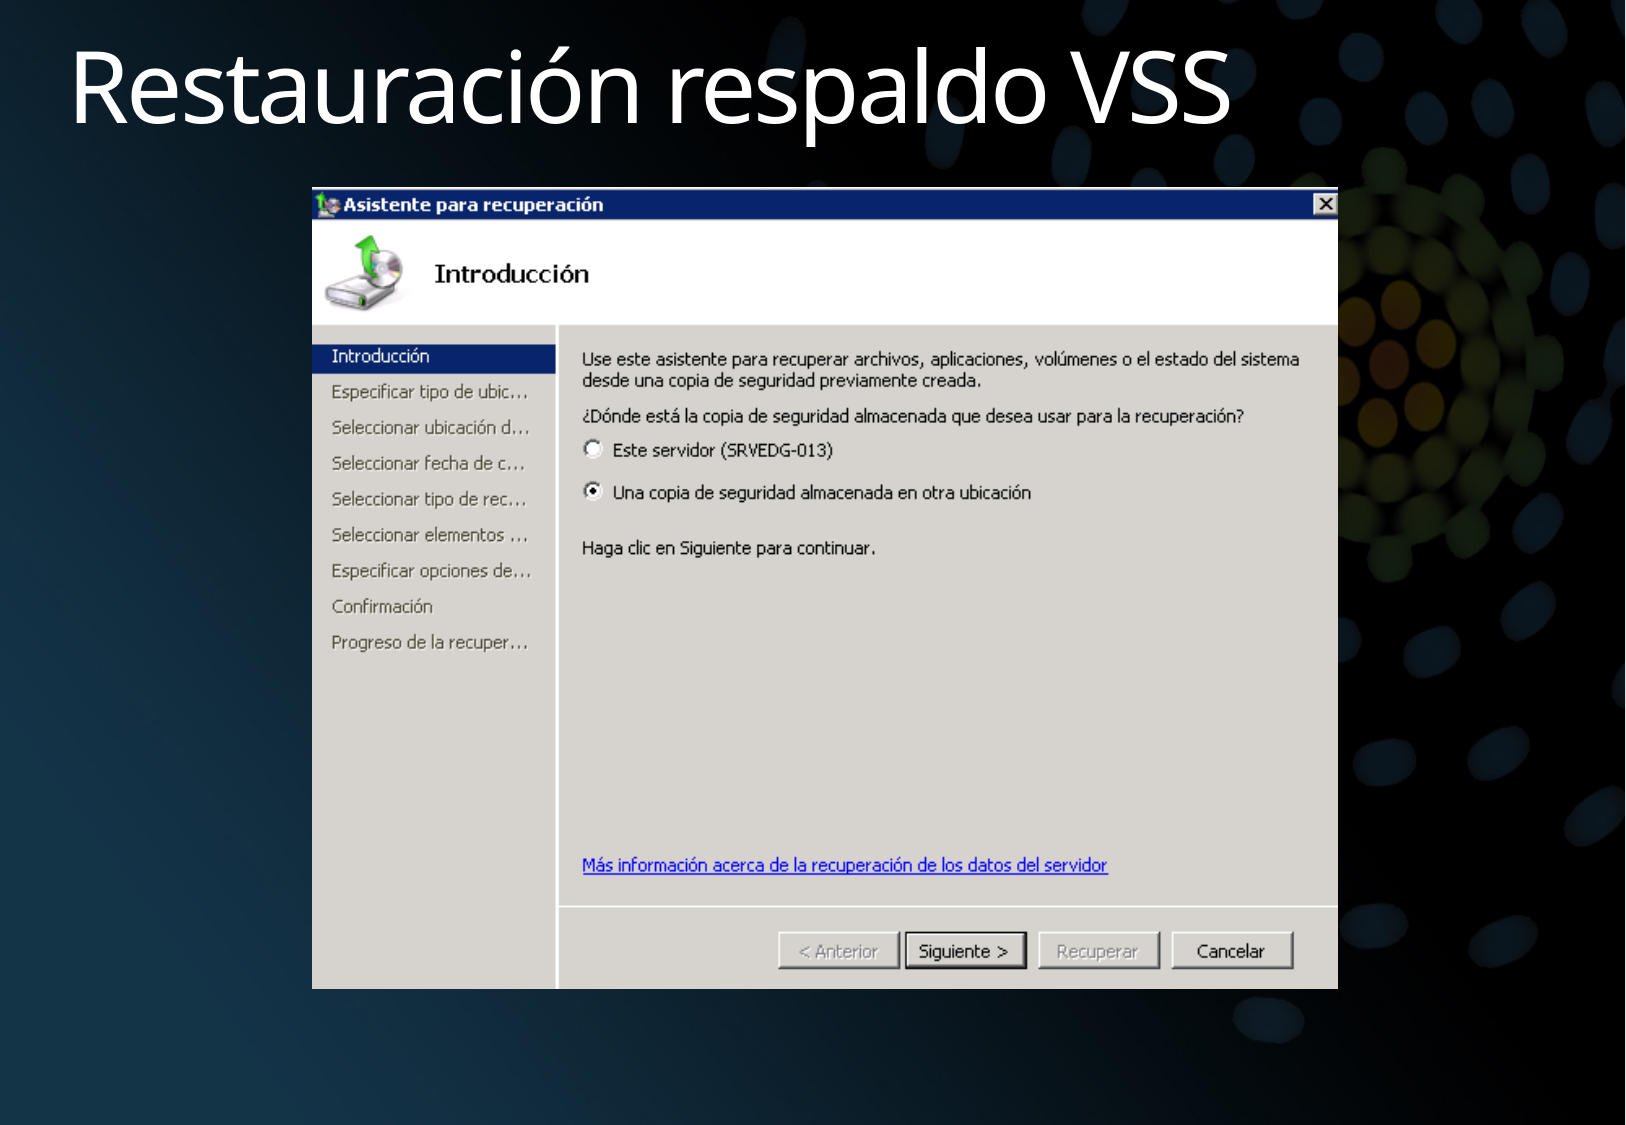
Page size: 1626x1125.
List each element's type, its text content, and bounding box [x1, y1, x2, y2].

picture [0, 0, 1626, 1125]
title Restauración respaldo VSS [67, 37, 1558, 147]
